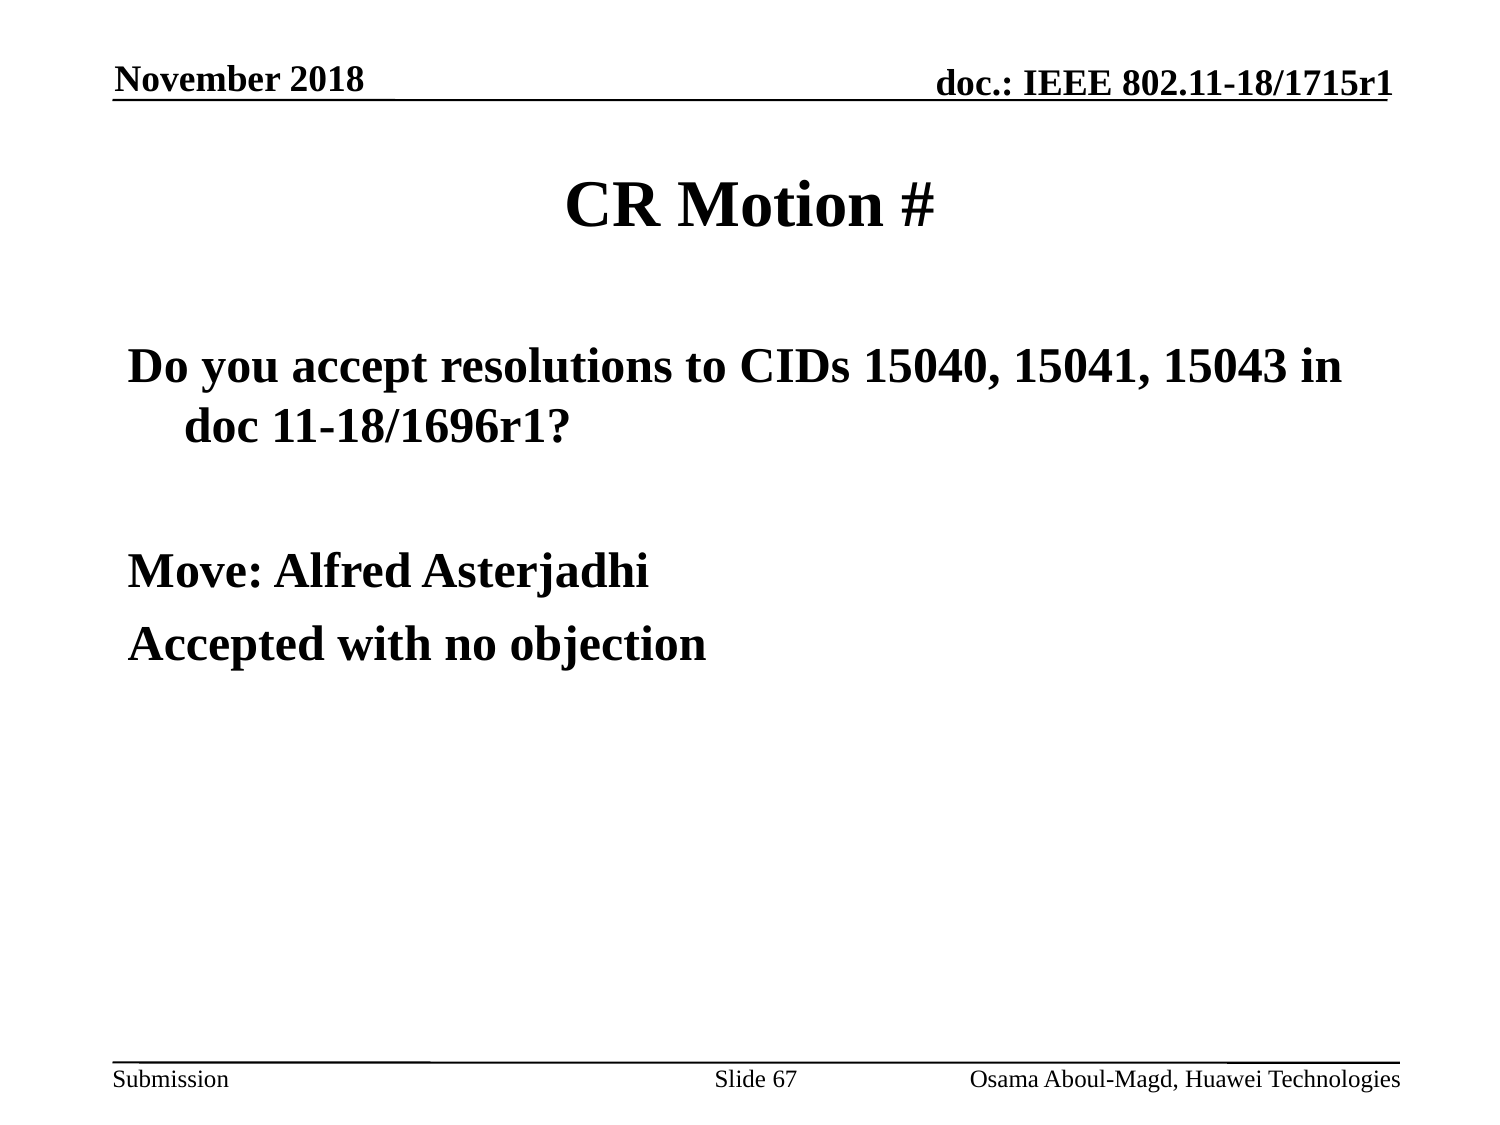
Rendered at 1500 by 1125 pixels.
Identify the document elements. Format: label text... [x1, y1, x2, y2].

list Do you accept resolutions to CIDs 15040, 15041, 15043 in doc 11-18/1696r1? Move: Alfred Asterjadhi Accepted with no objection [112, 324, 1388, 1000]
footer Osama Aboul-Magd, Huawei Technologies [878, 1061, 1402, 1093]
title CR Motion # [112, 112, 1388, 288]
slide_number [114, 54, 423, 100]
slide_number Slide 67 [712, 1061, 800, 1123]
